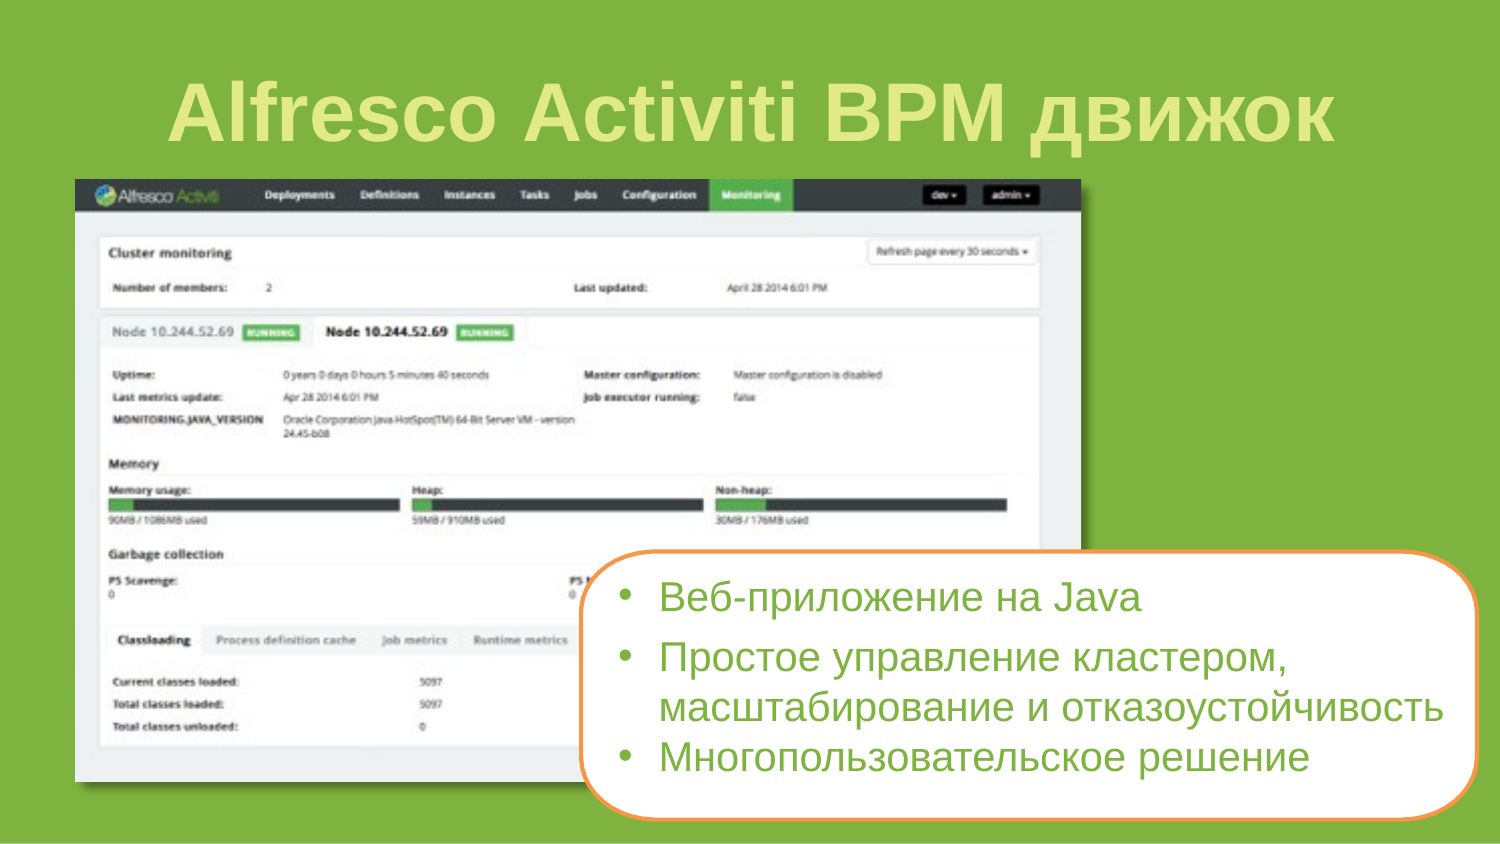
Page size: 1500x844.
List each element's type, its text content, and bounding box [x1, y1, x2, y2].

text_box [75, 179, 1082, 782]
text_box [579, 549, 1458, 822]
text_box Alfresco Activiti BPM движок [82, 58, 1418, 147]
text_box Веб-приложение на Java Простое управление кластером, масштабирование и отказоустойчивость Многопользовательское решение [616, 569, 1500, 802]
